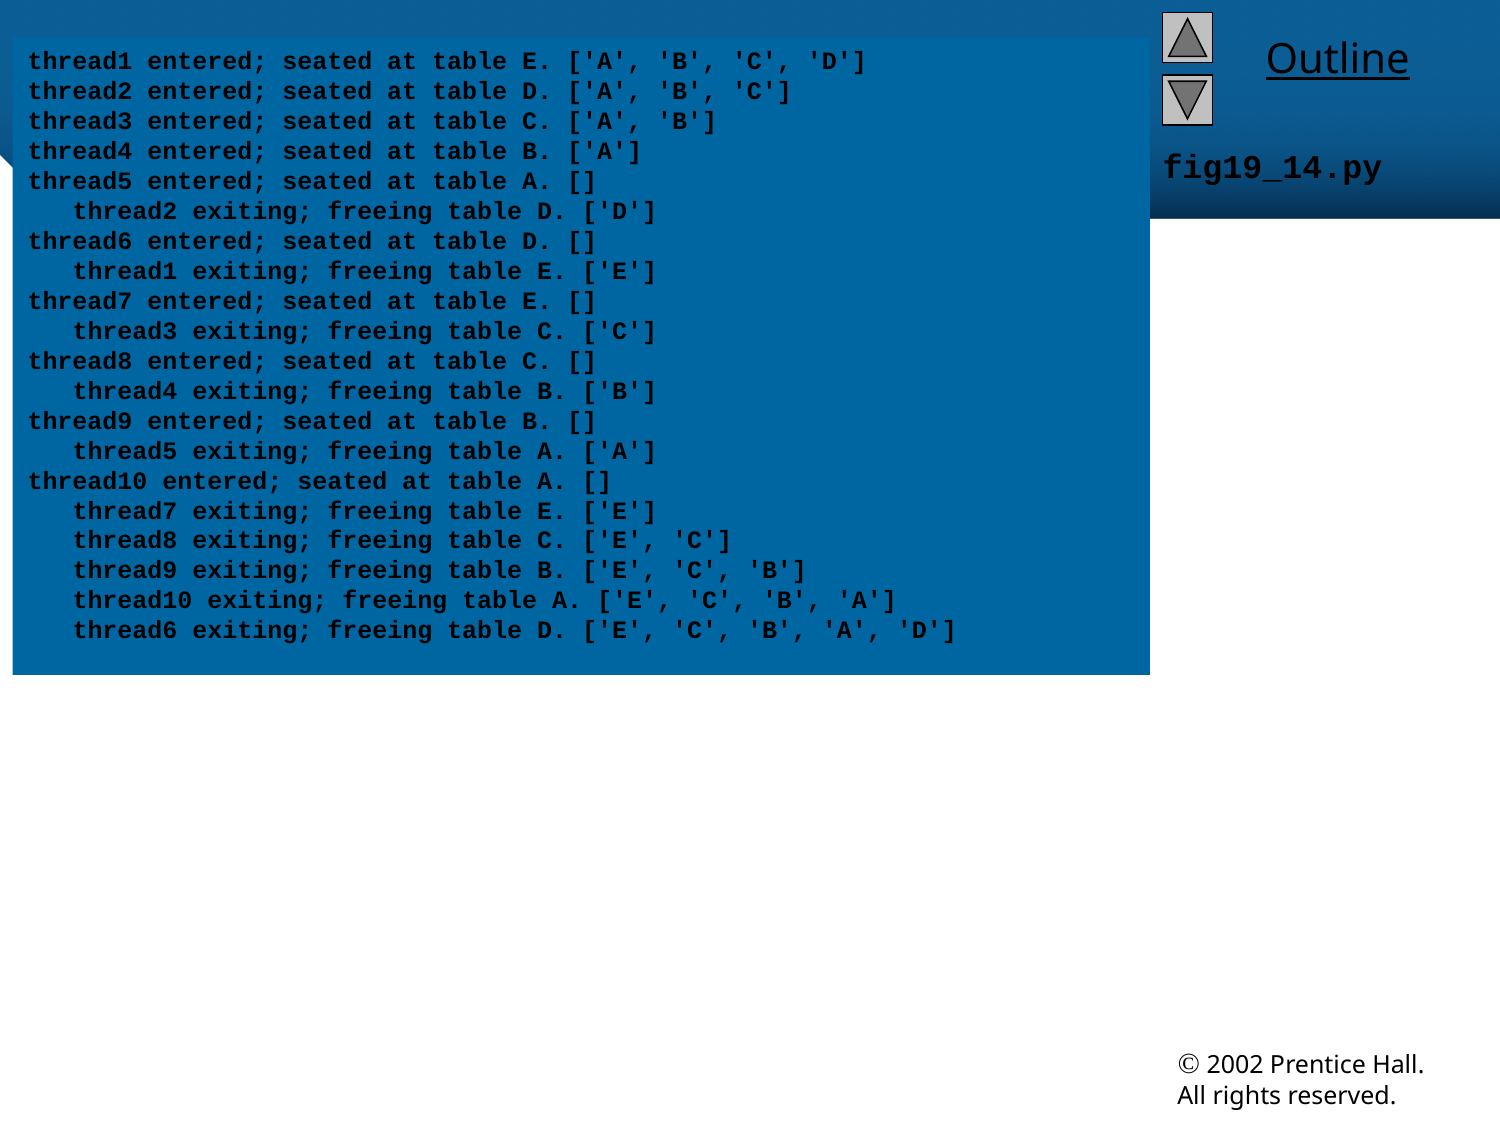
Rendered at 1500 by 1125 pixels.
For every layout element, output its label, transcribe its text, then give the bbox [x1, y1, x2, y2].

subtitle thread1 entered; seated at table E. ['A', 'B', 'C', 'D'] thread2 entered; seated at table D. ['A', 'B', 'C'] thread3 entered; seated at table C. ['A', 'B'] thread4 entered; seated at table B. ['A'] thread5 entered; seated at table A. [] thread2 exiting; freeing table D. ['D'] thread6 entered; seated at table D. [] thread1 exiting; freeing table E. ['E'] thread7 entered; seated at table E. [] thread3 exiting; freeing table C. ['C'] thread8 entered; seated at table C. [] thread4 exiting; freeing table B. ['B'] thread9 entered; seated at table B. [] thread5 exiting; freeing table A. ['A'] thread10 entered; seated at table A. [] thread7 exiting; freeing table E. ['E'] thread8 exiting; freeing table C. ['E', 'C'] thread9 exiting; freeing table B. ['E', 'C', 'B'] thread10 exiting; freeing table A. ['E', 'C', 'B', 'A'] thread6 exiting; freeing table D. ['E', 'C', 'B', 'A', 'D'] [12, 37, 1150, 675]
title fig19_14.py [1162, 137, 1500, 1038]
picture [0, 0, 1500, 1125]
